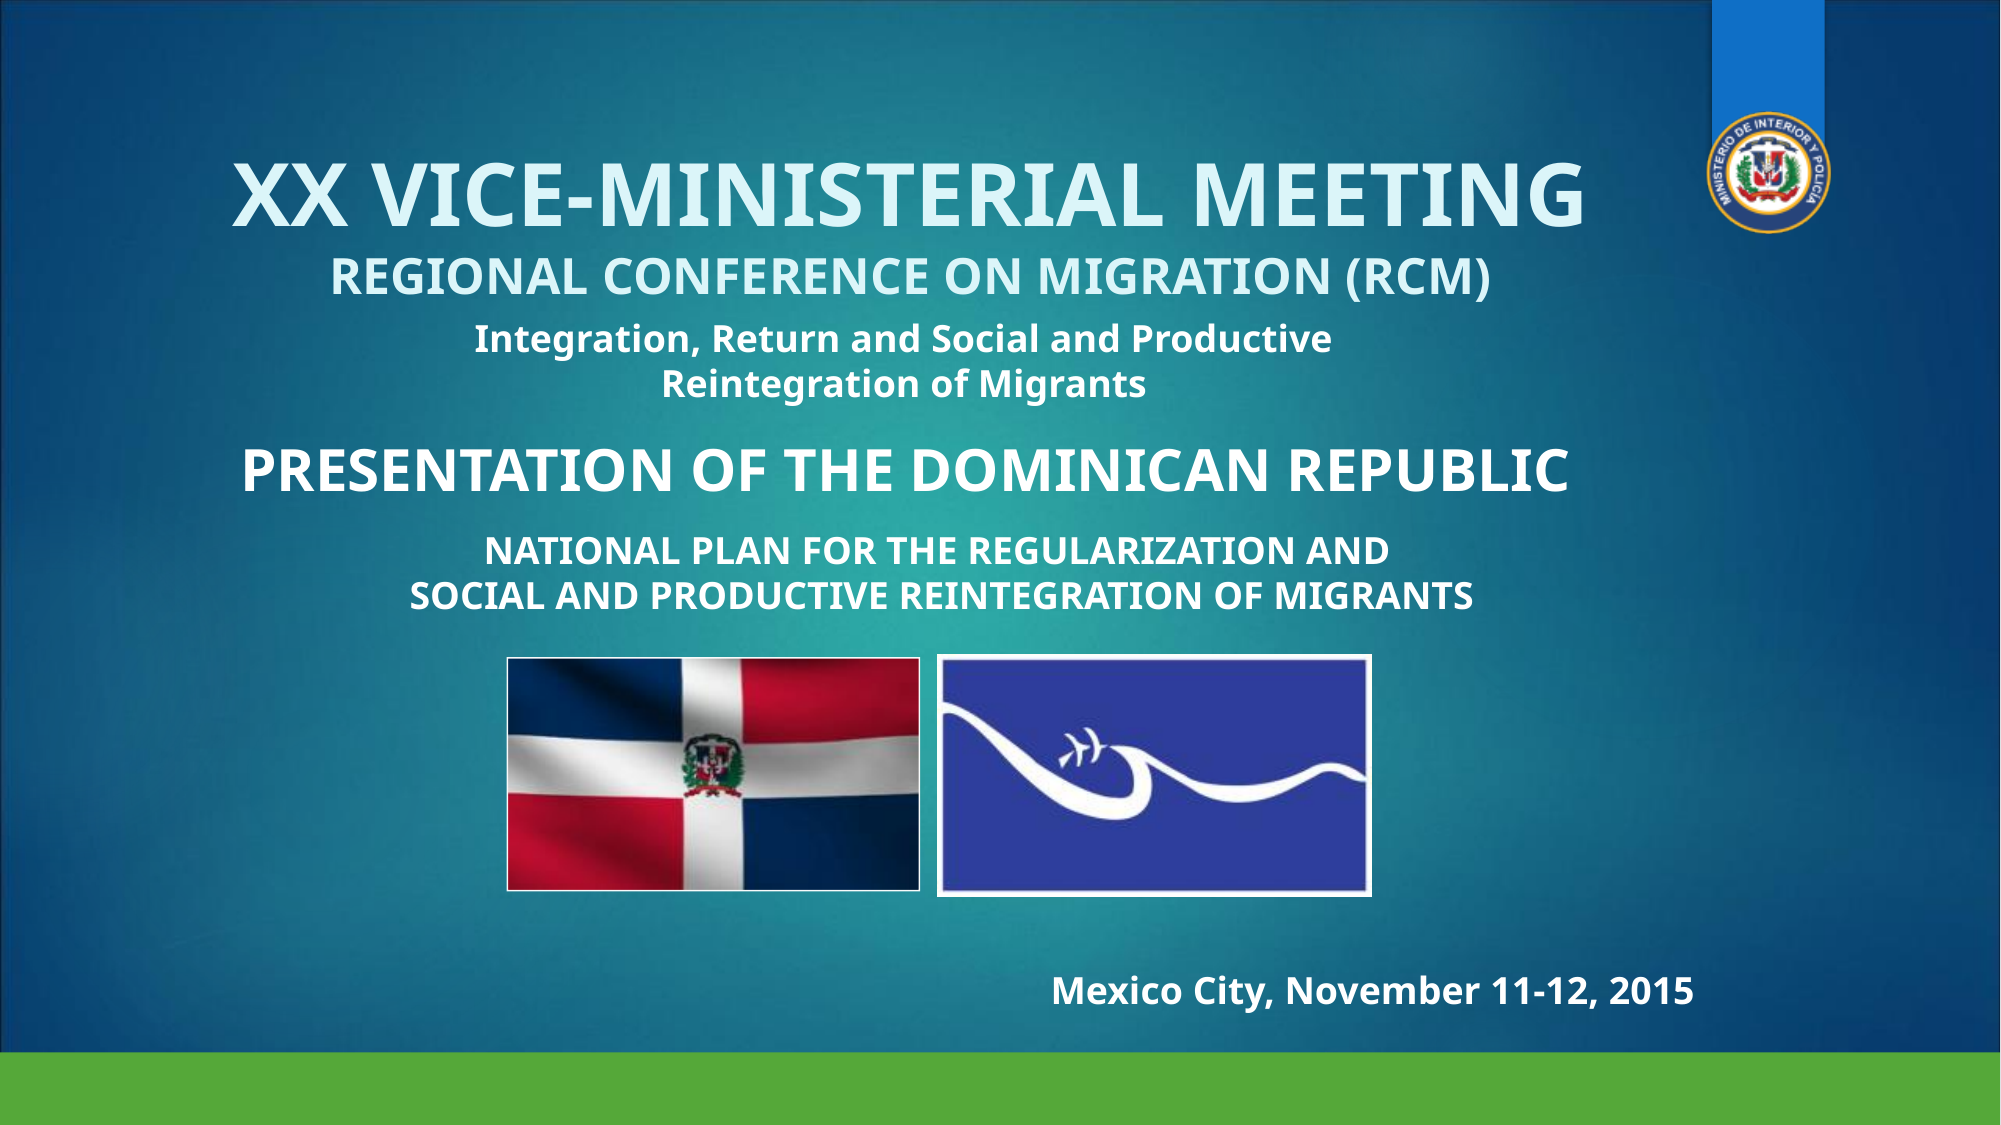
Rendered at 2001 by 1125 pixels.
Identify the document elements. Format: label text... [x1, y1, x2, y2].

text_box Integration, Return and Social and Productive Reintegration of Migrants [459, 307, 1359, 412]
text_box [0, 1051, 2000, 1125]
title XX VICE-MINISTERIAL MEETING REGIONAL CONFERENCE ON MIGRATION (RCM) [139, 131, 1682, 362]
text_box Mexico City, November 11-12, 2015 [1035, 959, 1711, 1019]
picture [0, 0, 2001, 1125]
text_box NATIONAL PLAN FOR THE REGULARIZATION AND SOCIAL AND PRODUCTIVE REINTEGRATION OF MIGRANTS [394, 519, 1490, 625]
text_box Presentation of the Dominican republic [225, 426, 1585, 511]
